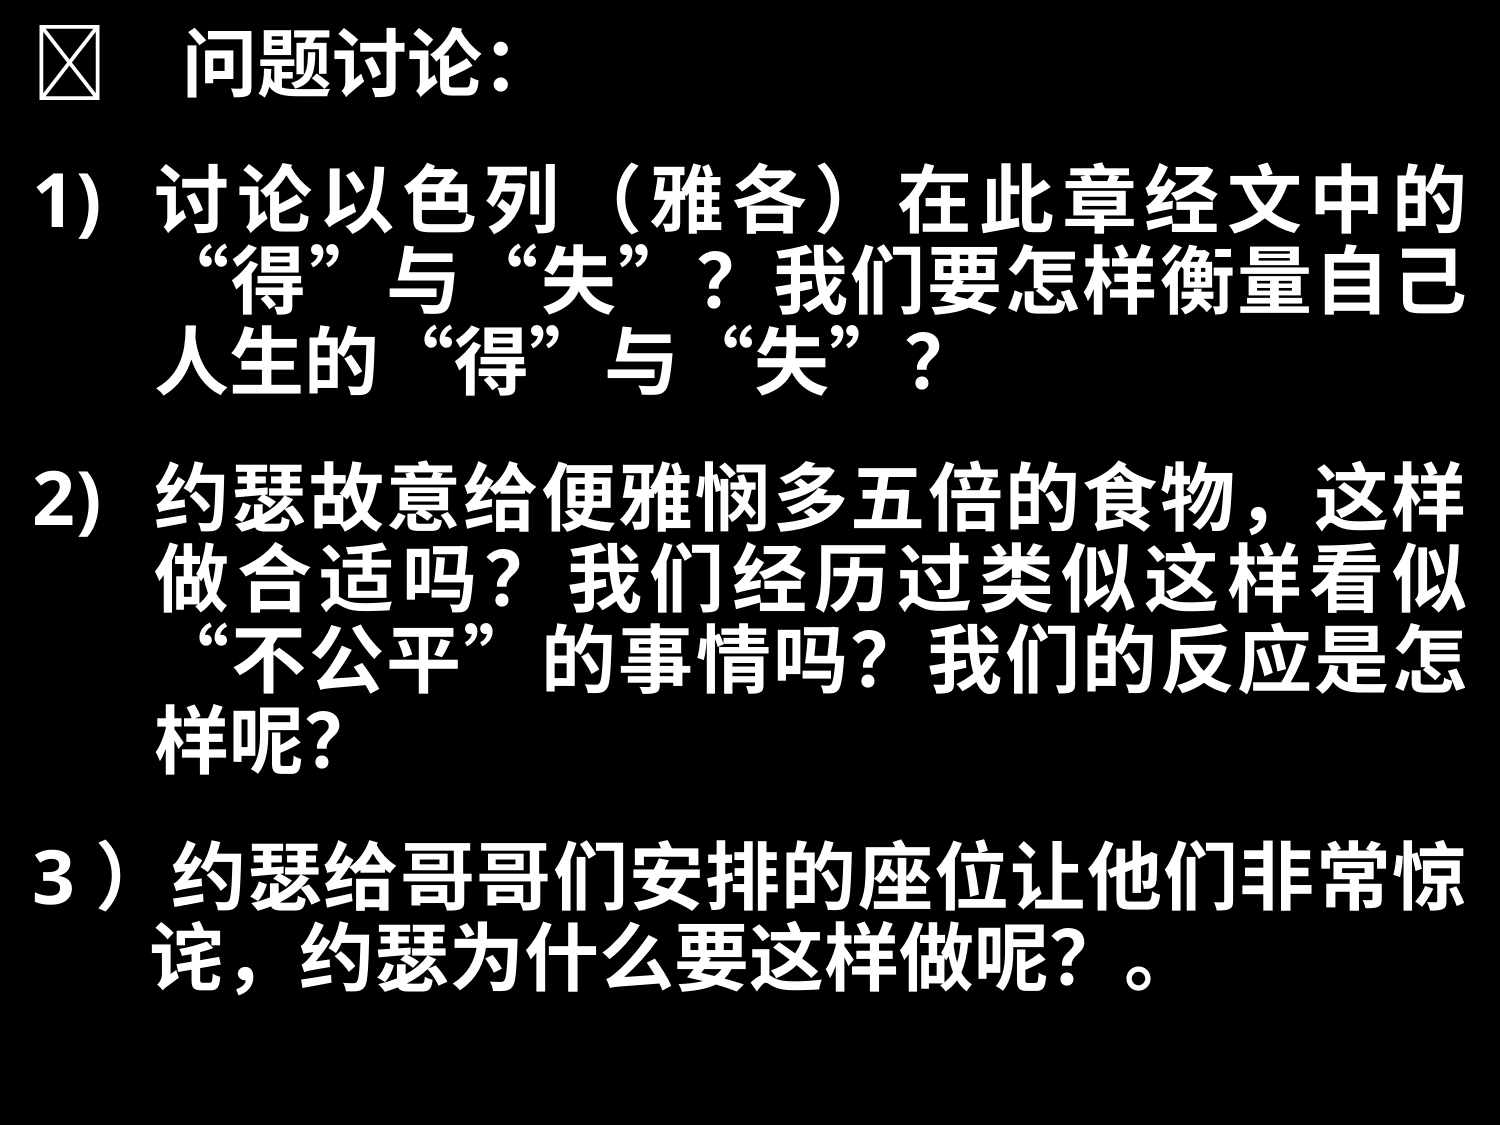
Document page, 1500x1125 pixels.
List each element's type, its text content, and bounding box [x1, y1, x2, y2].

list  问题讨论： 讨论以色列（雅各）在此章经文中的“得”与“失”？我们要怎样衡量自己人生的“得”与“失”？ 约瑟故意给便雅悯多五倍的食物，这样做合适吗？我们经历过类似这样看似“不公平”的事情吗？我们的反应是怎样呢？ 3）约瑟给哥哥们安排的座位让他们非常惊诧，约瑟为什么要这样做呢？。 [17, 19, 1483, 1106]
